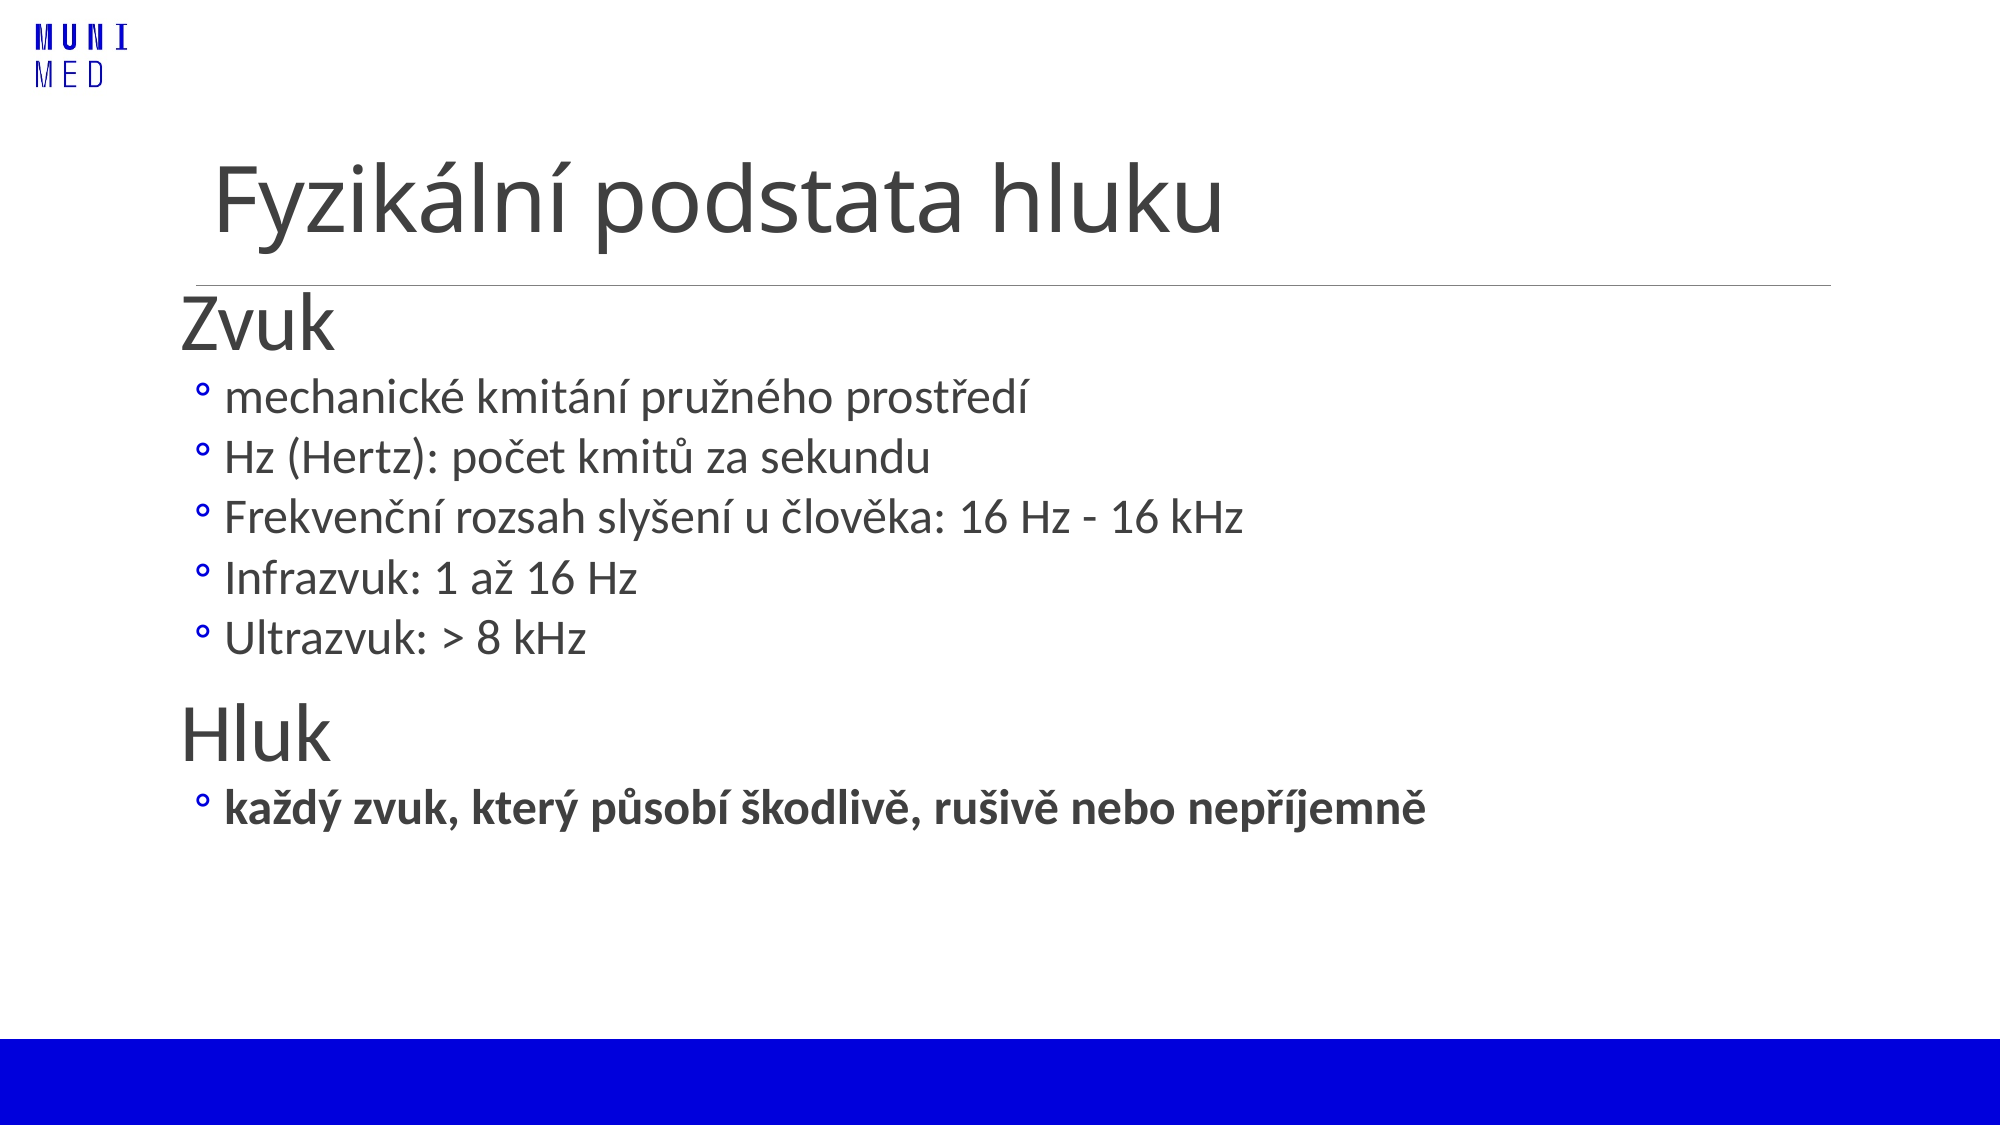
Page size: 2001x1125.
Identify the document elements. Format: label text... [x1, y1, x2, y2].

list Zvuk mechanické kmitání pružného prostředí Hz (Hertz): počet kmitů za sekundu Frekvenční rozsah slyšení u člověka: 16 Hz - 16 kHz Infrazvuk: 1 až 16 Hz Ultrazvuk: > 8 kHz Hluk každý zvuk, který působí škodlivě, rušivě nebo nepříjemně [161, 278, 1839, 1024]
title Fyzikální podstata hluku [196, 149, 1503, 259]
picture [19, 6, 144, 103]
